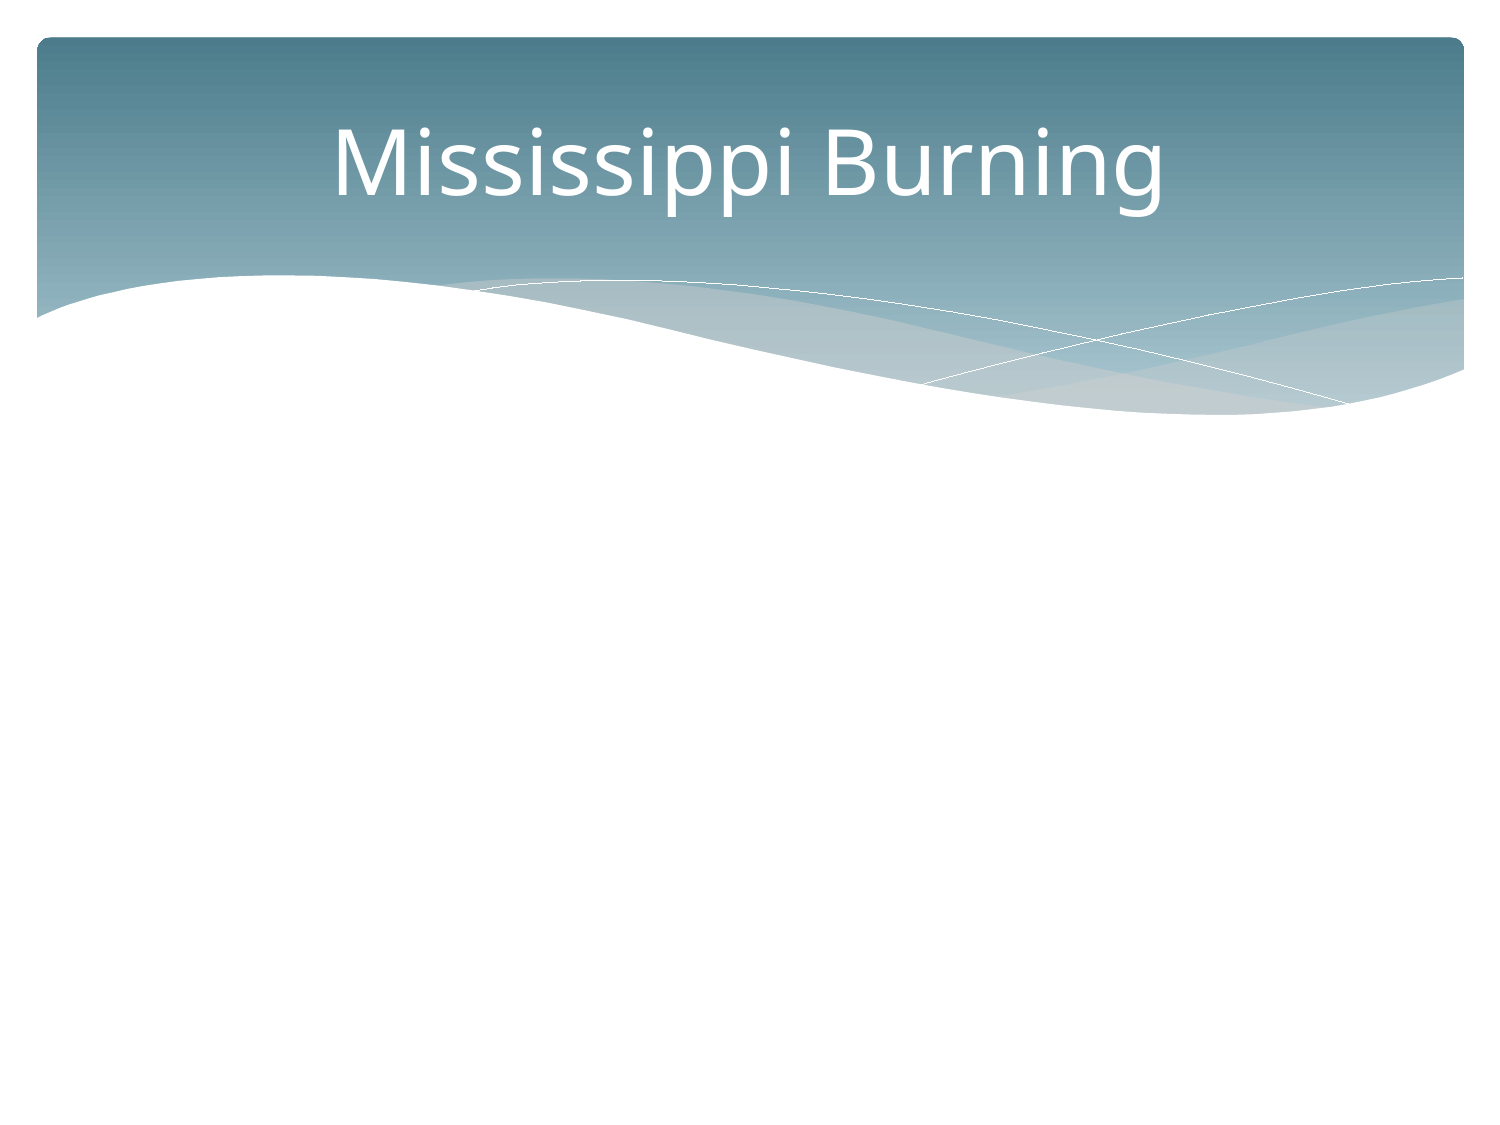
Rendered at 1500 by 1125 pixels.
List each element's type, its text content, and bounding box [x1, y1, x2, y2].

title Mississippi Burning [75, 55, 1425, 261]
